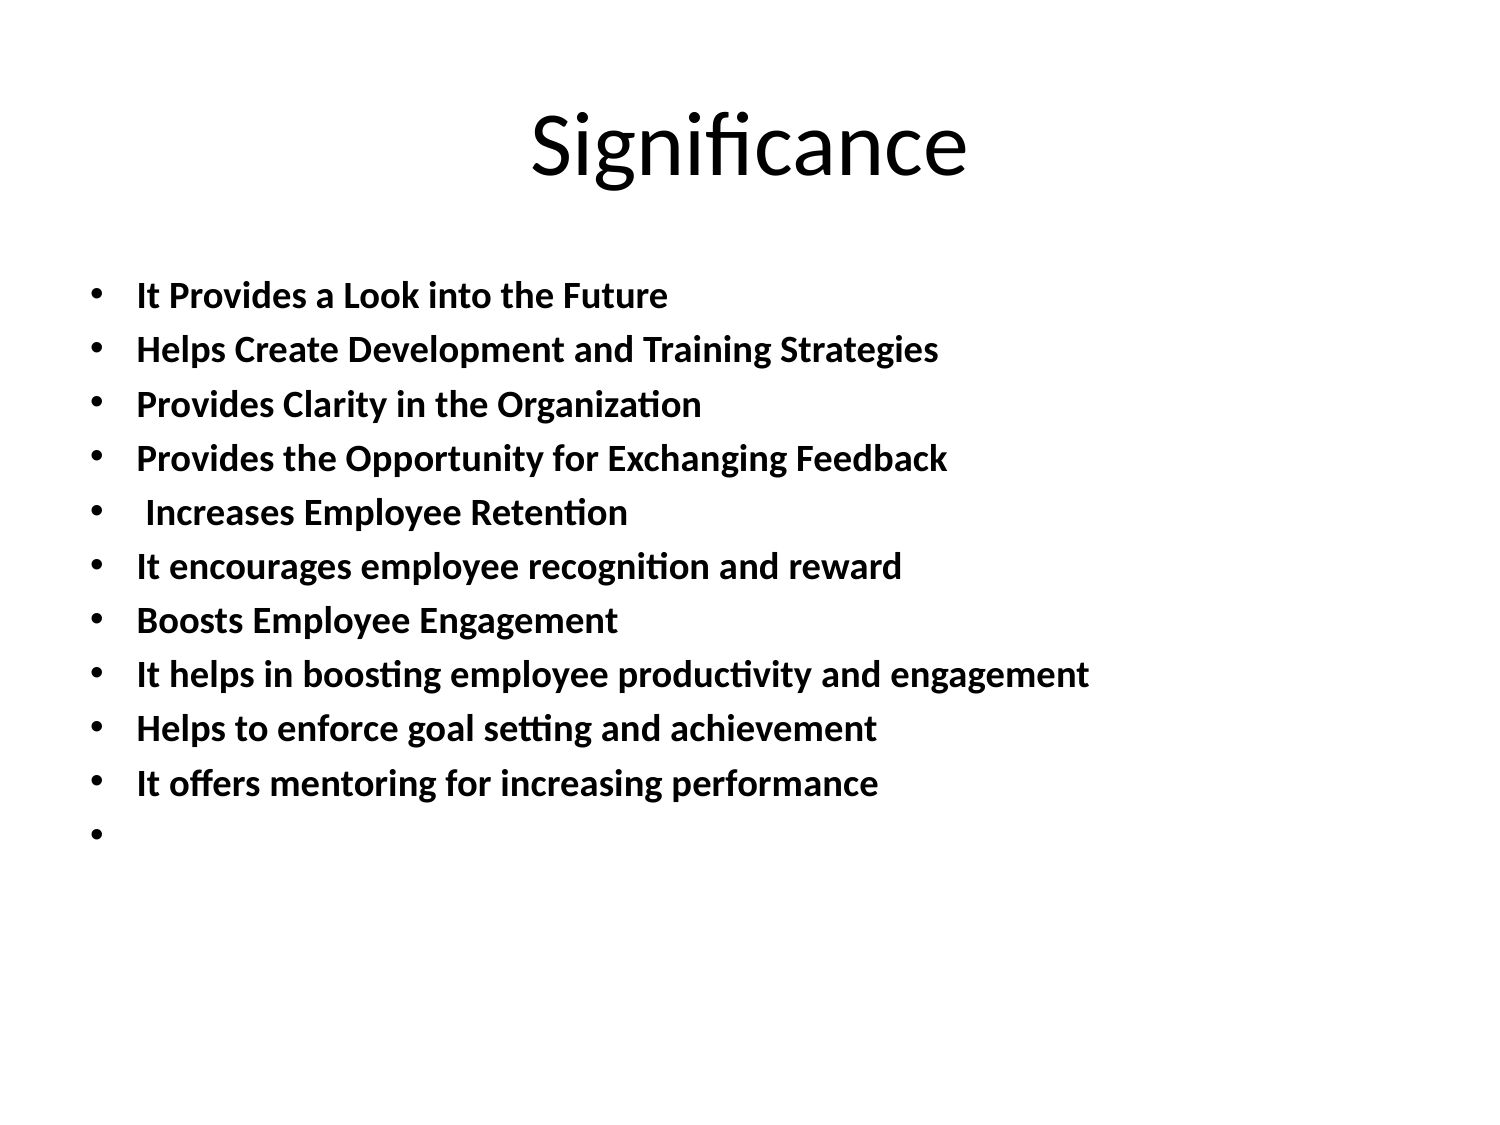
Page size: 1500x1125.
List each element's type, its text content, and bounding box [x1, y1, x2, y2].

list It Provides a Look into the Future Helps Create Development and Training Strategies Provides Clarity in the Organization Provides the Opportunity for Exchanging Feedback Increases Employee Retention It encourages employee recognition and reward Boosts Employee Engagement It helps in boosting employee productivity and engagement Helps to enforce goal setting and achievement It offers mentoring for increasing performance [75, 262, 1425, 1005]
title Significance [75, 45, 1425, 233]
